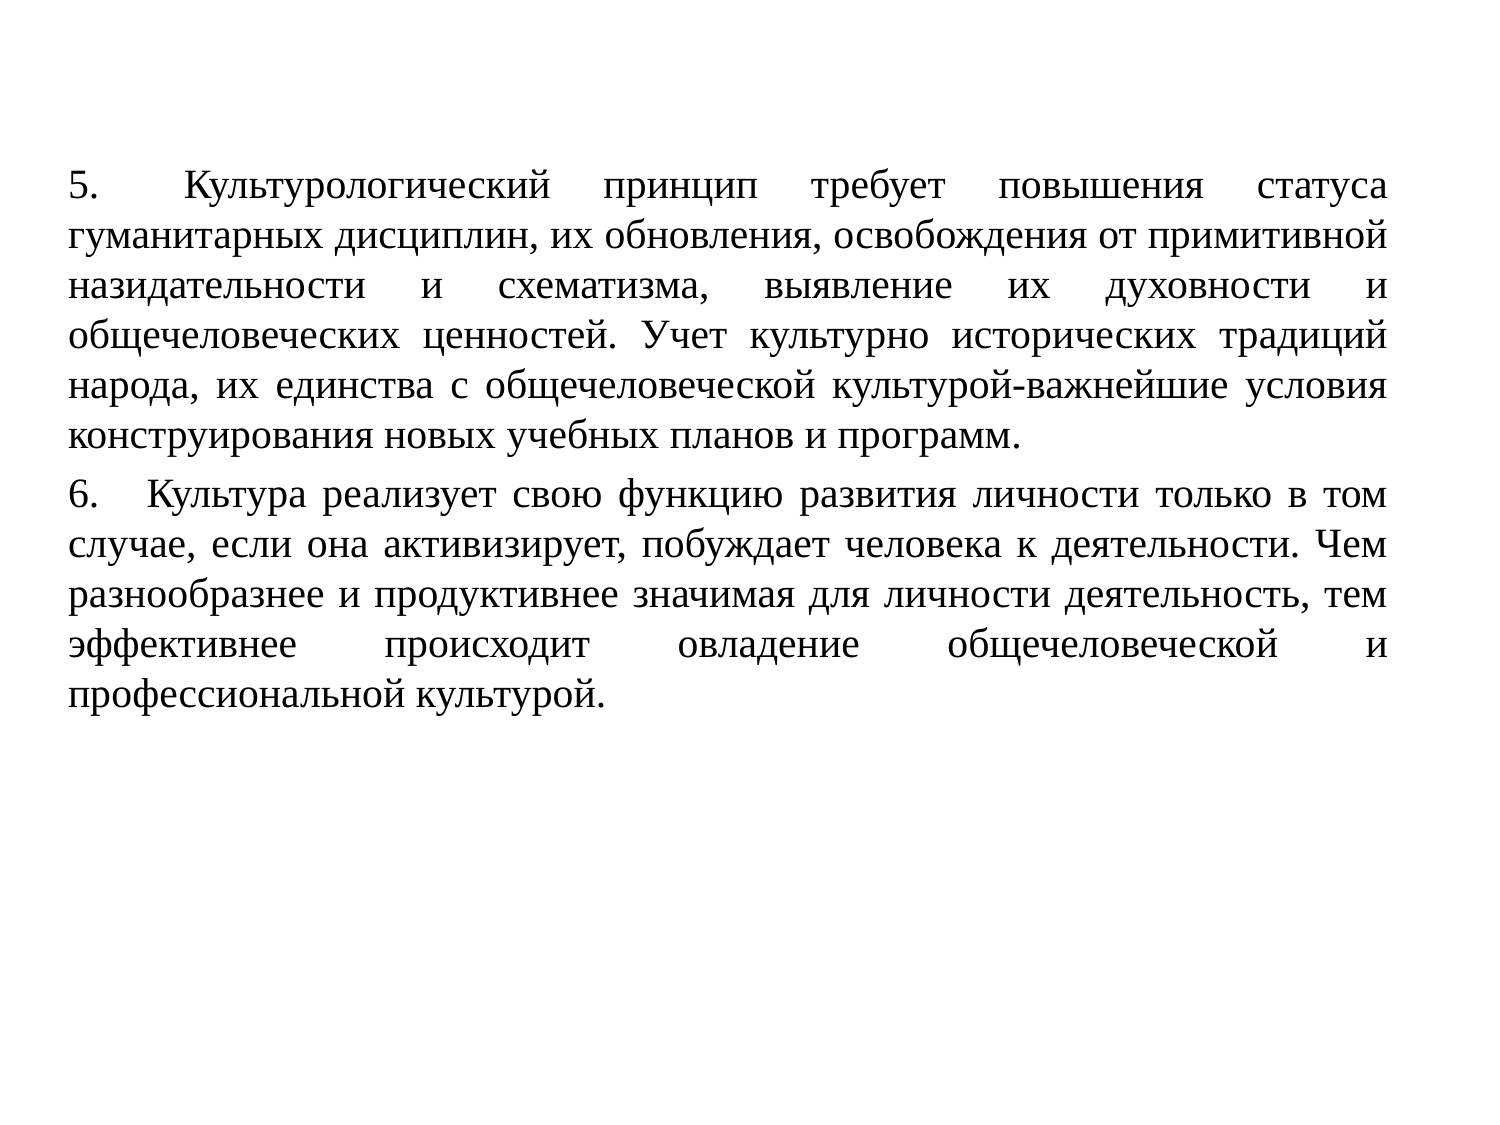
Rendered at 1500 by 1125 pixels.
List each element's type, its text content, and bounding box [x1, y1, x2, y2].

list 5. Культурологический принцип требует повышения статуса гуманитарных дисциплин, их обновления, освобождения от примитивной назидательности и схематизма, выявление их духовности и общечеловеческих ценностей. Учет культурно исторических традиций народа, их единства с общечеловеческой культурой-важнейшие условия конструирования новых учебных планов и программ. 6. Культура реализует свою функцию развития личности только в том случае, если она активизирует, побуждает человека к деятельности. Чем разнообразнее и продуктивнее значимая для личности деятельность, тем эффективнее происходит овладение общечеловеческой и профессиональной культурой. [53, 149, 1404, 976]
